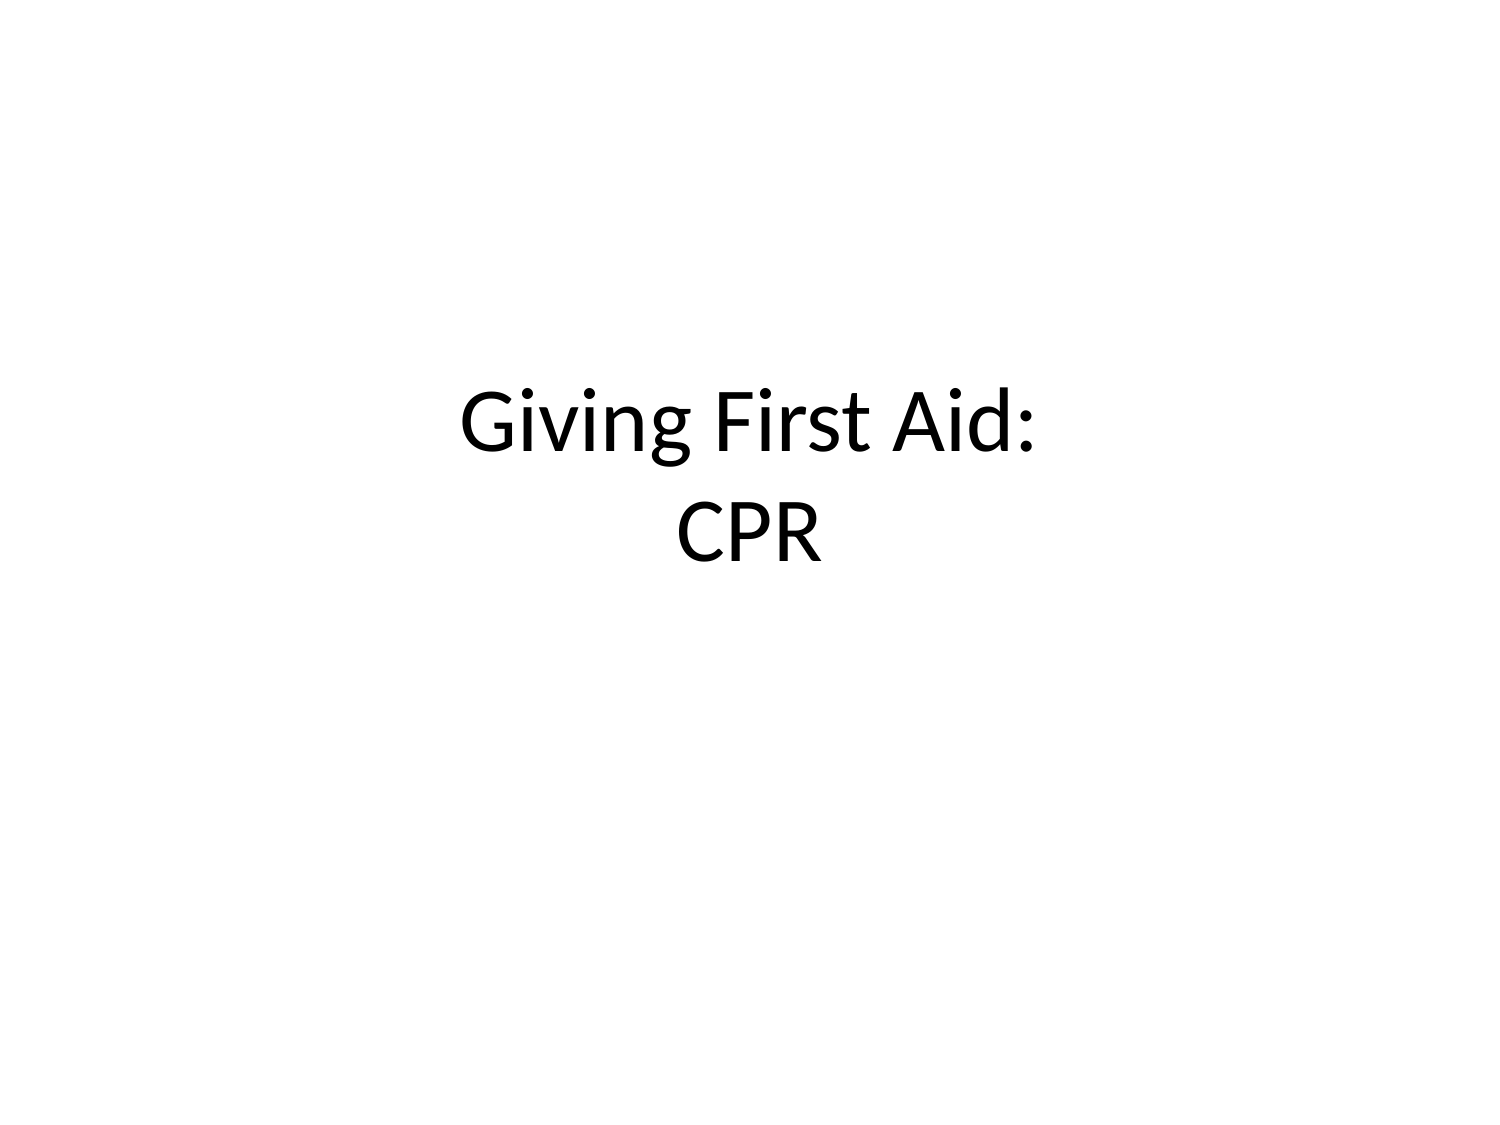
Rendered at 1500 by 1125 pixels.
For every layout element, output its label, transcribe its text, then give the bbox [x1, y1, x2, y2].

title Giving First Aid: CPR [112, 349, 1388, 591]
